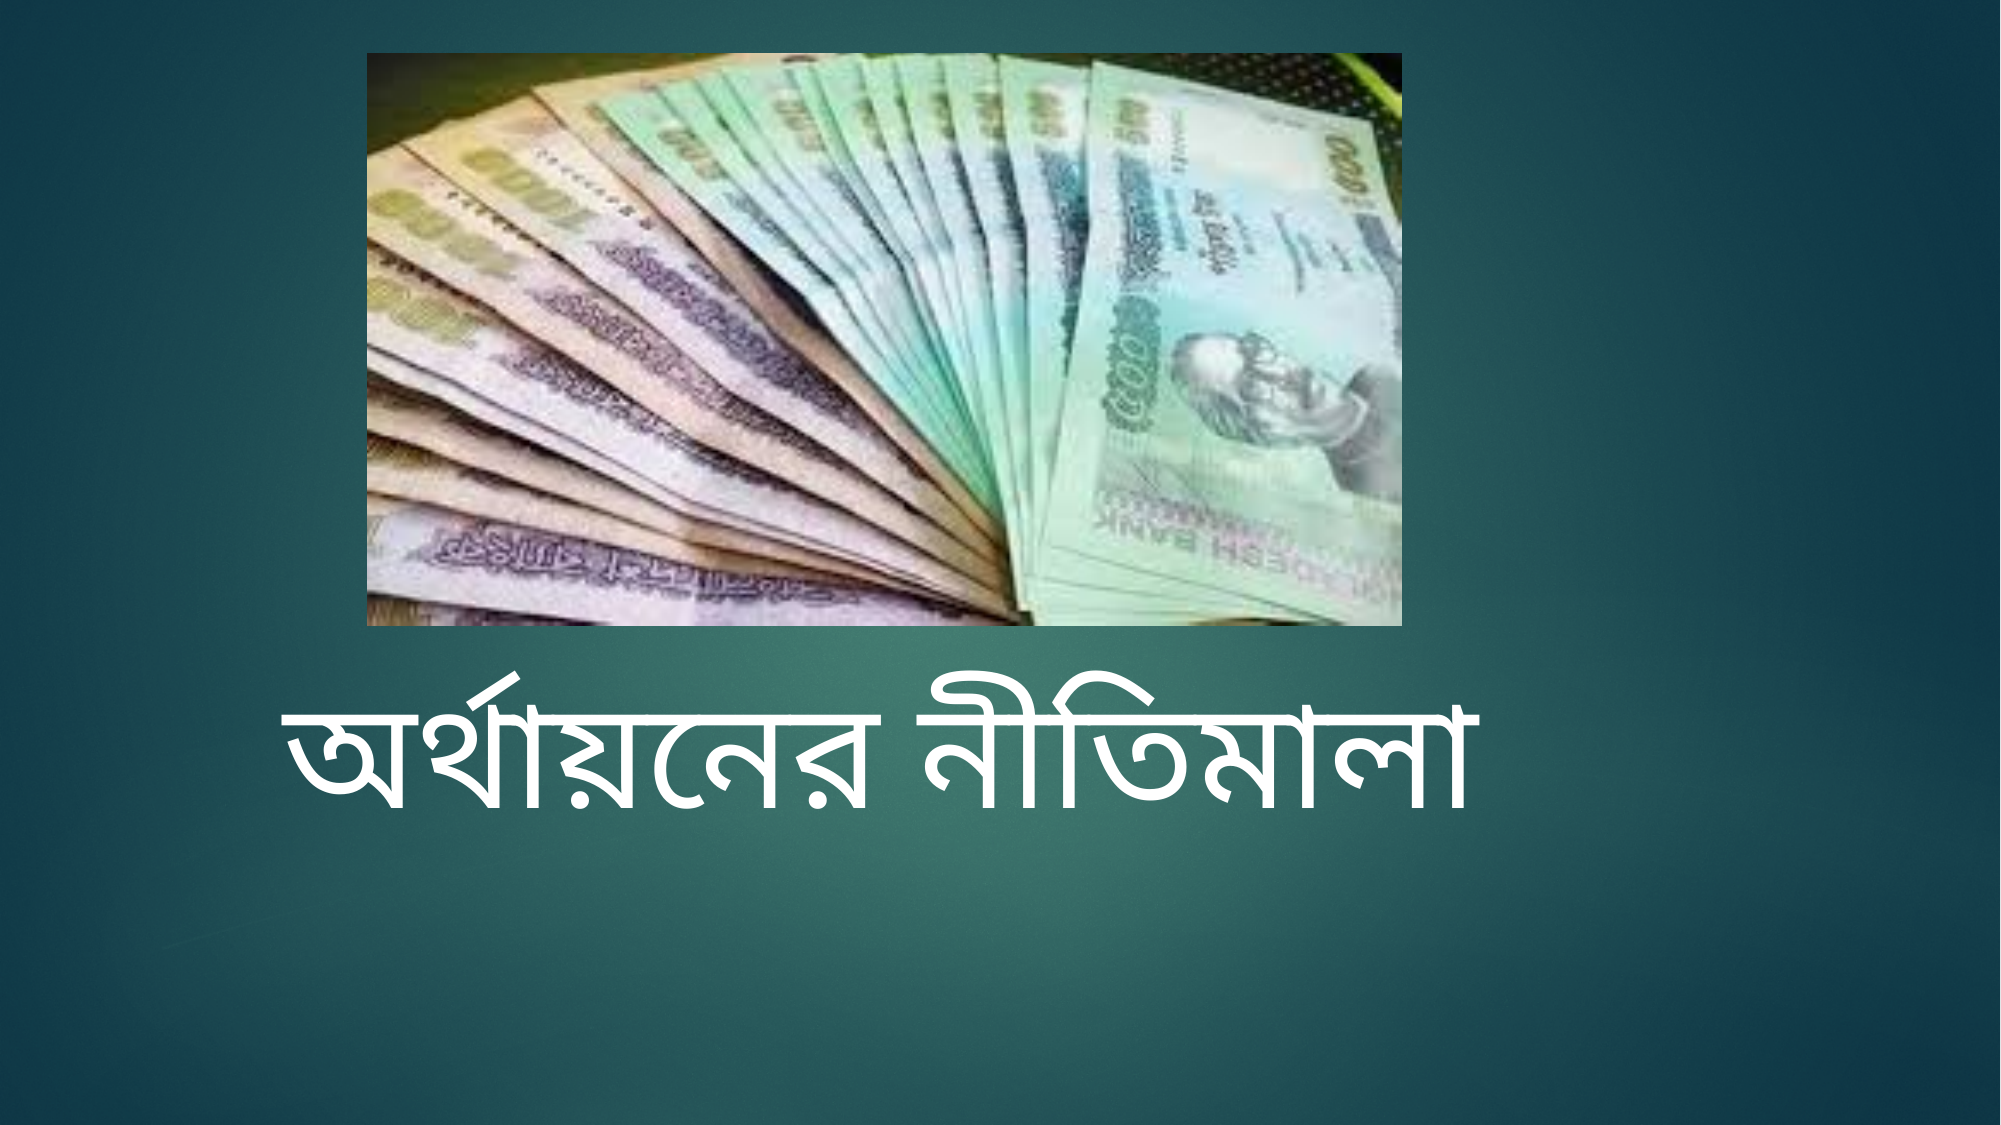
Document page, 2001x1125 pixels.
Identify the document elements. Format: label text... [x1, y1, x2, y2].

text_box অর্থায়নের নীতিমালা [268, 651, 1621, 847]
picture [367, 53, 1402, 626]
